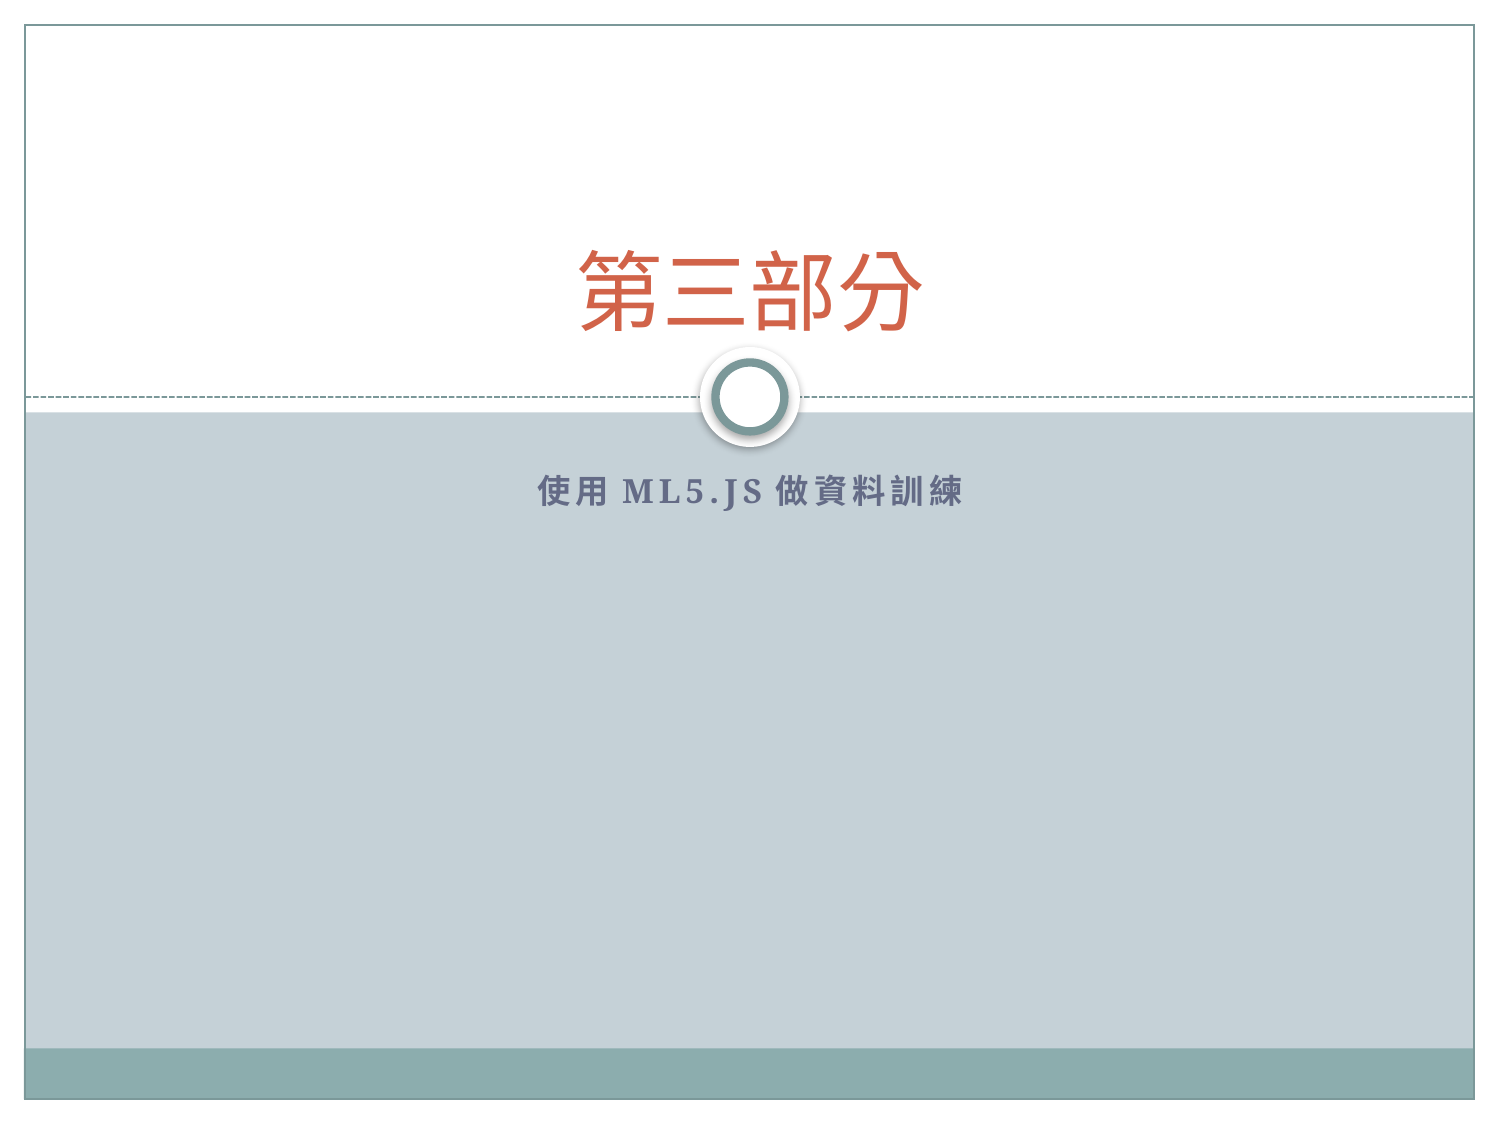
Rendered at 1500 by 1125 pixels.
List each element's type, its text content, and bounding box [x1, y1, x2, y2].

subtitle 使用ML5.js做資料訓練 [225, 462, 1275, 750]
title 第三部分 [112, 62, 1388, 350]
